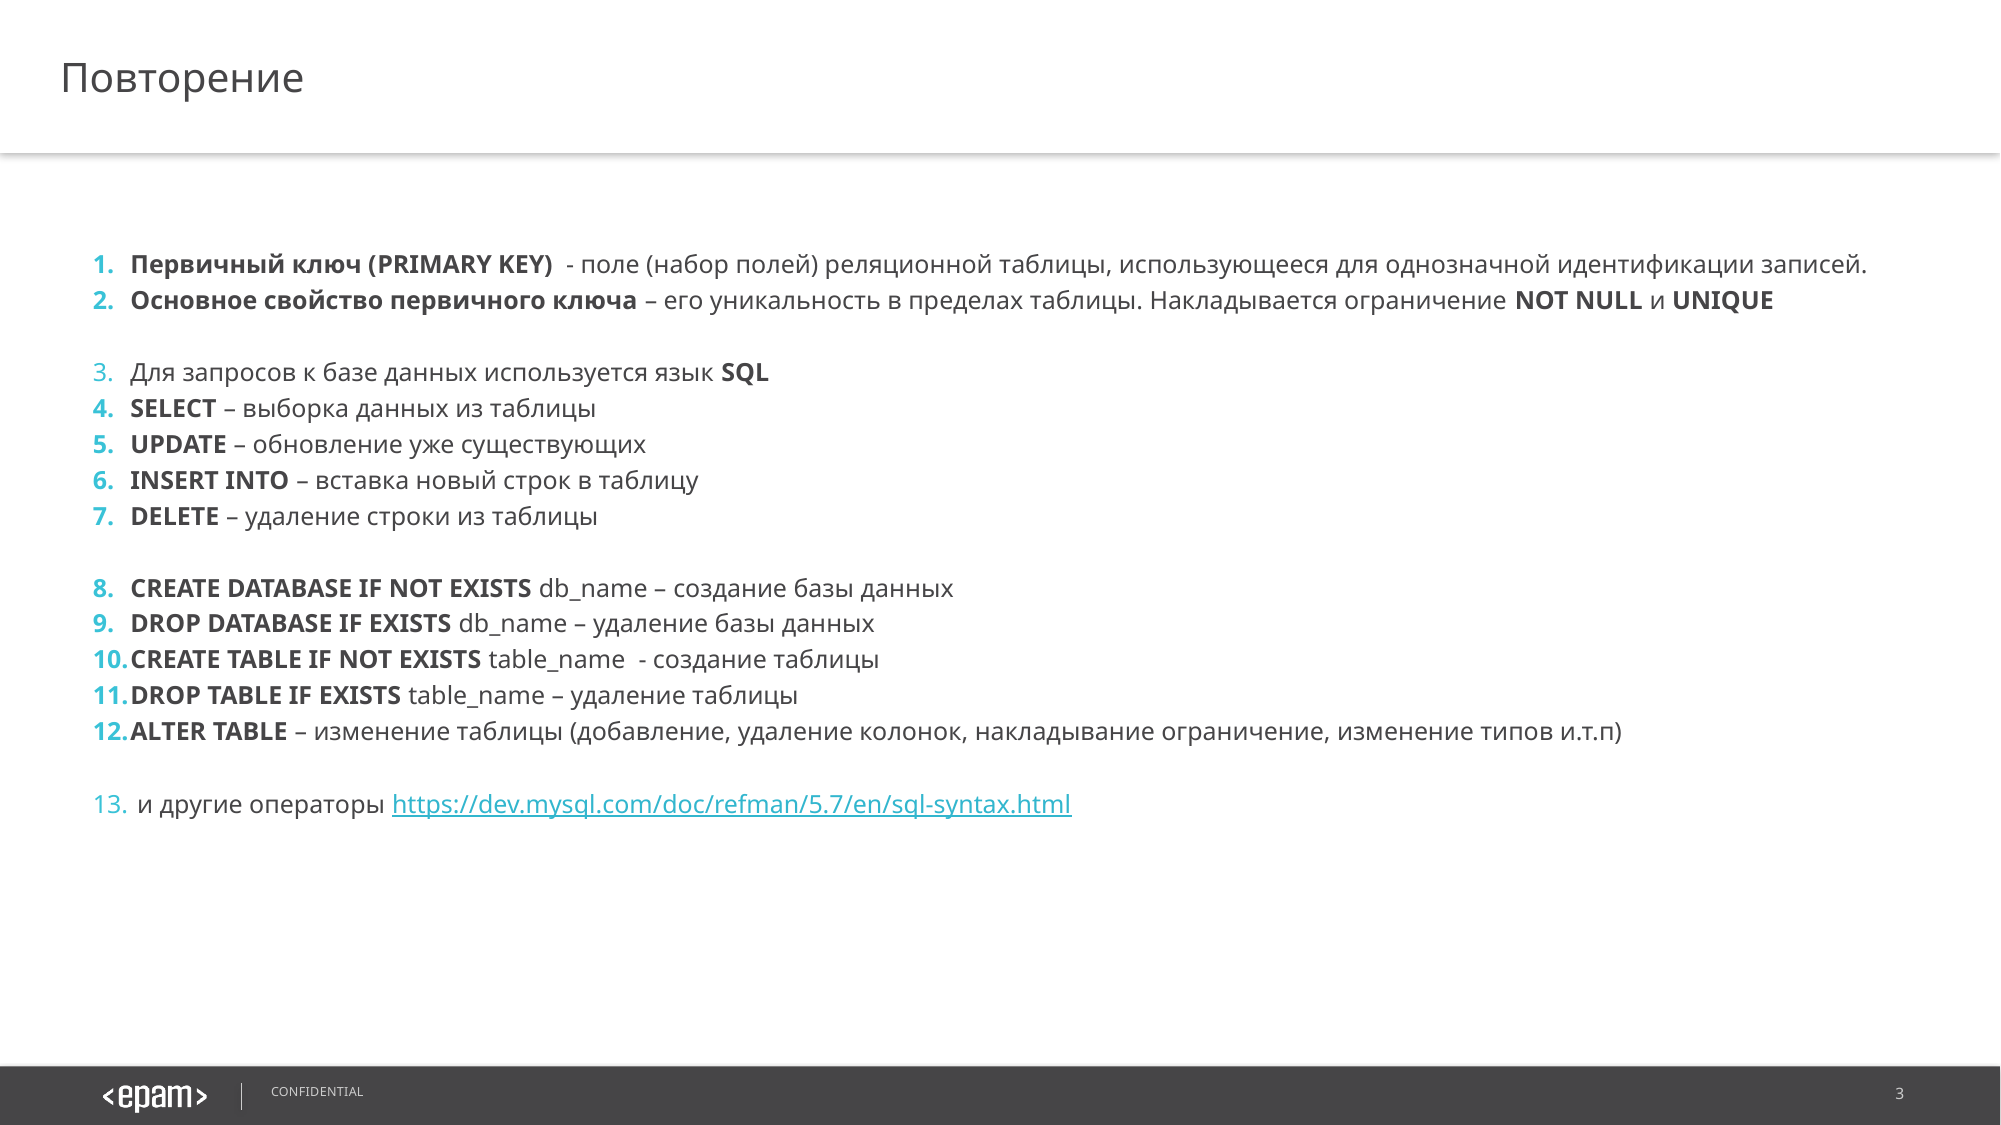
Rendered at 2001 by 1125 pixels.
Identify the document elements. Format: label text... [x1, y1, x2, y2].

list Повторение [0, 0, 2000, 153]
list Первичный ключ (PRIMARY KEY) - поле (набор полей) реляционной таблицы, использующееся для однозначной идентификации записей. Основное свойство первичного ключа – его уникальность в пределах таблицы. Накладывается ограничение NOT NULL и UNIQUE Для запросов к базе данных используется язык SQL SELECT – выборка данных из таблицы UPDATE – обновление уже существующих INSERT INTO – вставка новый строк в таблицу DELETE – удаление строки из таблицы CREATE DATABASE IF NOT EXISTS db_name – создание базы данных DROP DATABASE IF EXISTS db_name – удаление базы данных CREATE TABLE IF NOT EXISTS table_name - создание таблицы DROP TABLE IF EXISTS table_name – удаление таблицы ALTER TABLE – изменение таблицы (добавление, удаление колонок, накладывание ограничение, изменение типов и.т.п) и другие операторы https://dev.mysql.com/doc/refman/5.7/en/sql-syntax.html [78, 235, 1922, 986]
picture [102, 1085, 207, 1113]
